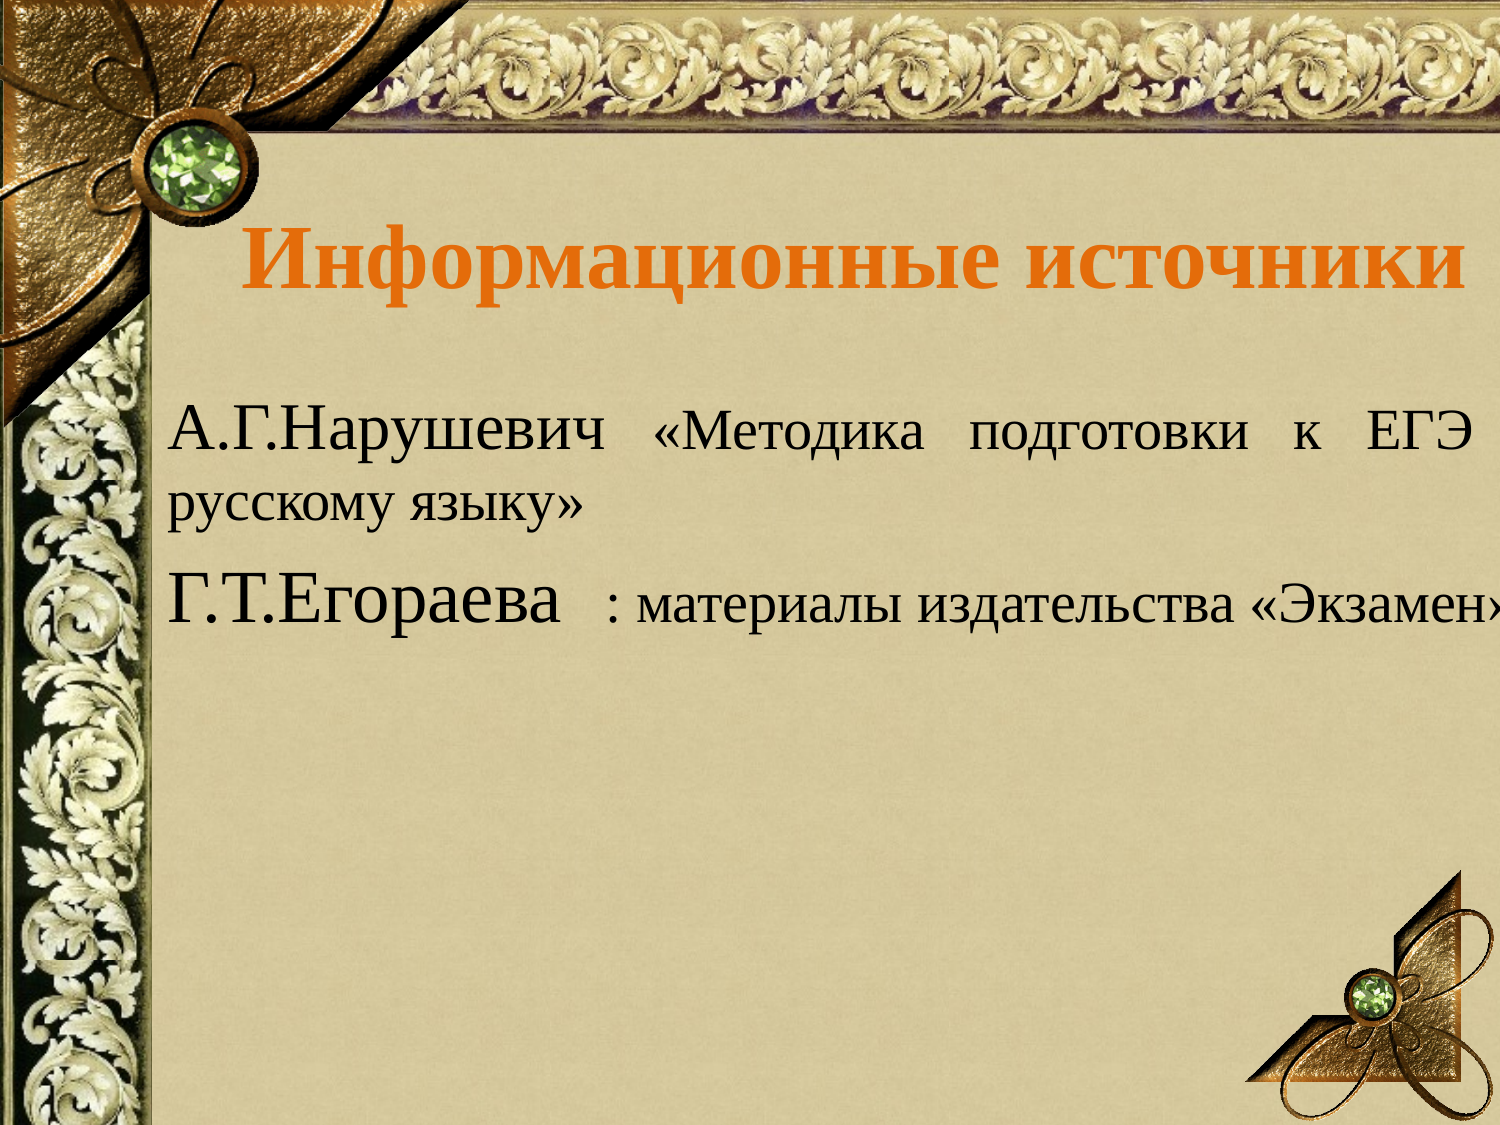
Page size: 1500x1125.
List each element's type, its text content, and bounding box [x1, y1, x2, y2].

picture [0, 0, 1500, 1125]
subtitle А.Г.Нарушевич «Методика подготовки к ЕГЭ по русскому языку» Г.Т.Егораева : материалы издательства «Экзамен» [152, 374, 1500, 1067]
title Информационные источники [210, 175, 1500, 329]
